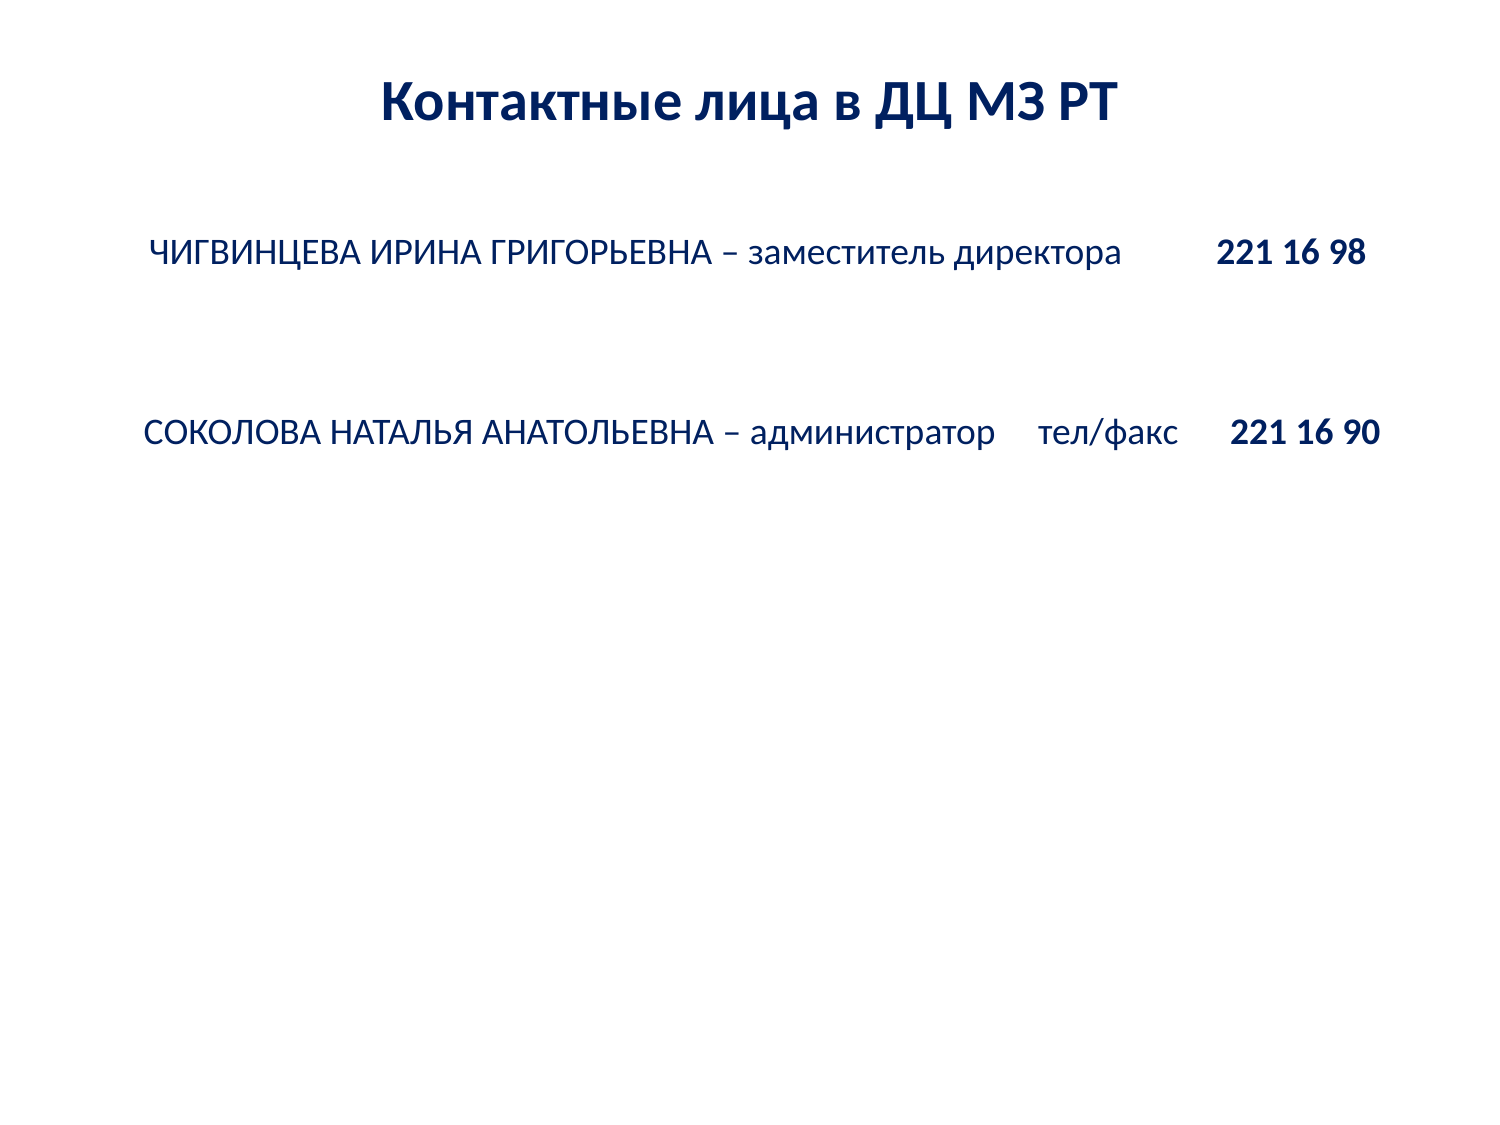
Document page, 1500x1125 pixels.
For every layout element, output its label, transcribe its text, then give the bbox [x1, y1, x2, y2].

text_box Контактные лица в ДЦ МЗ РТ [41, 54, 1459, 140]
text_box ЧИГВИНЦЕВА ИРИНА ГРИГОРЬЕВНА – заместитель директора 221 16 98 СОКОЛОВА НАТАЛЬЯ АНАТОЛЬЕВНА – администратор тел/факс 221 16 90 [41, 219, 1483, 460]
